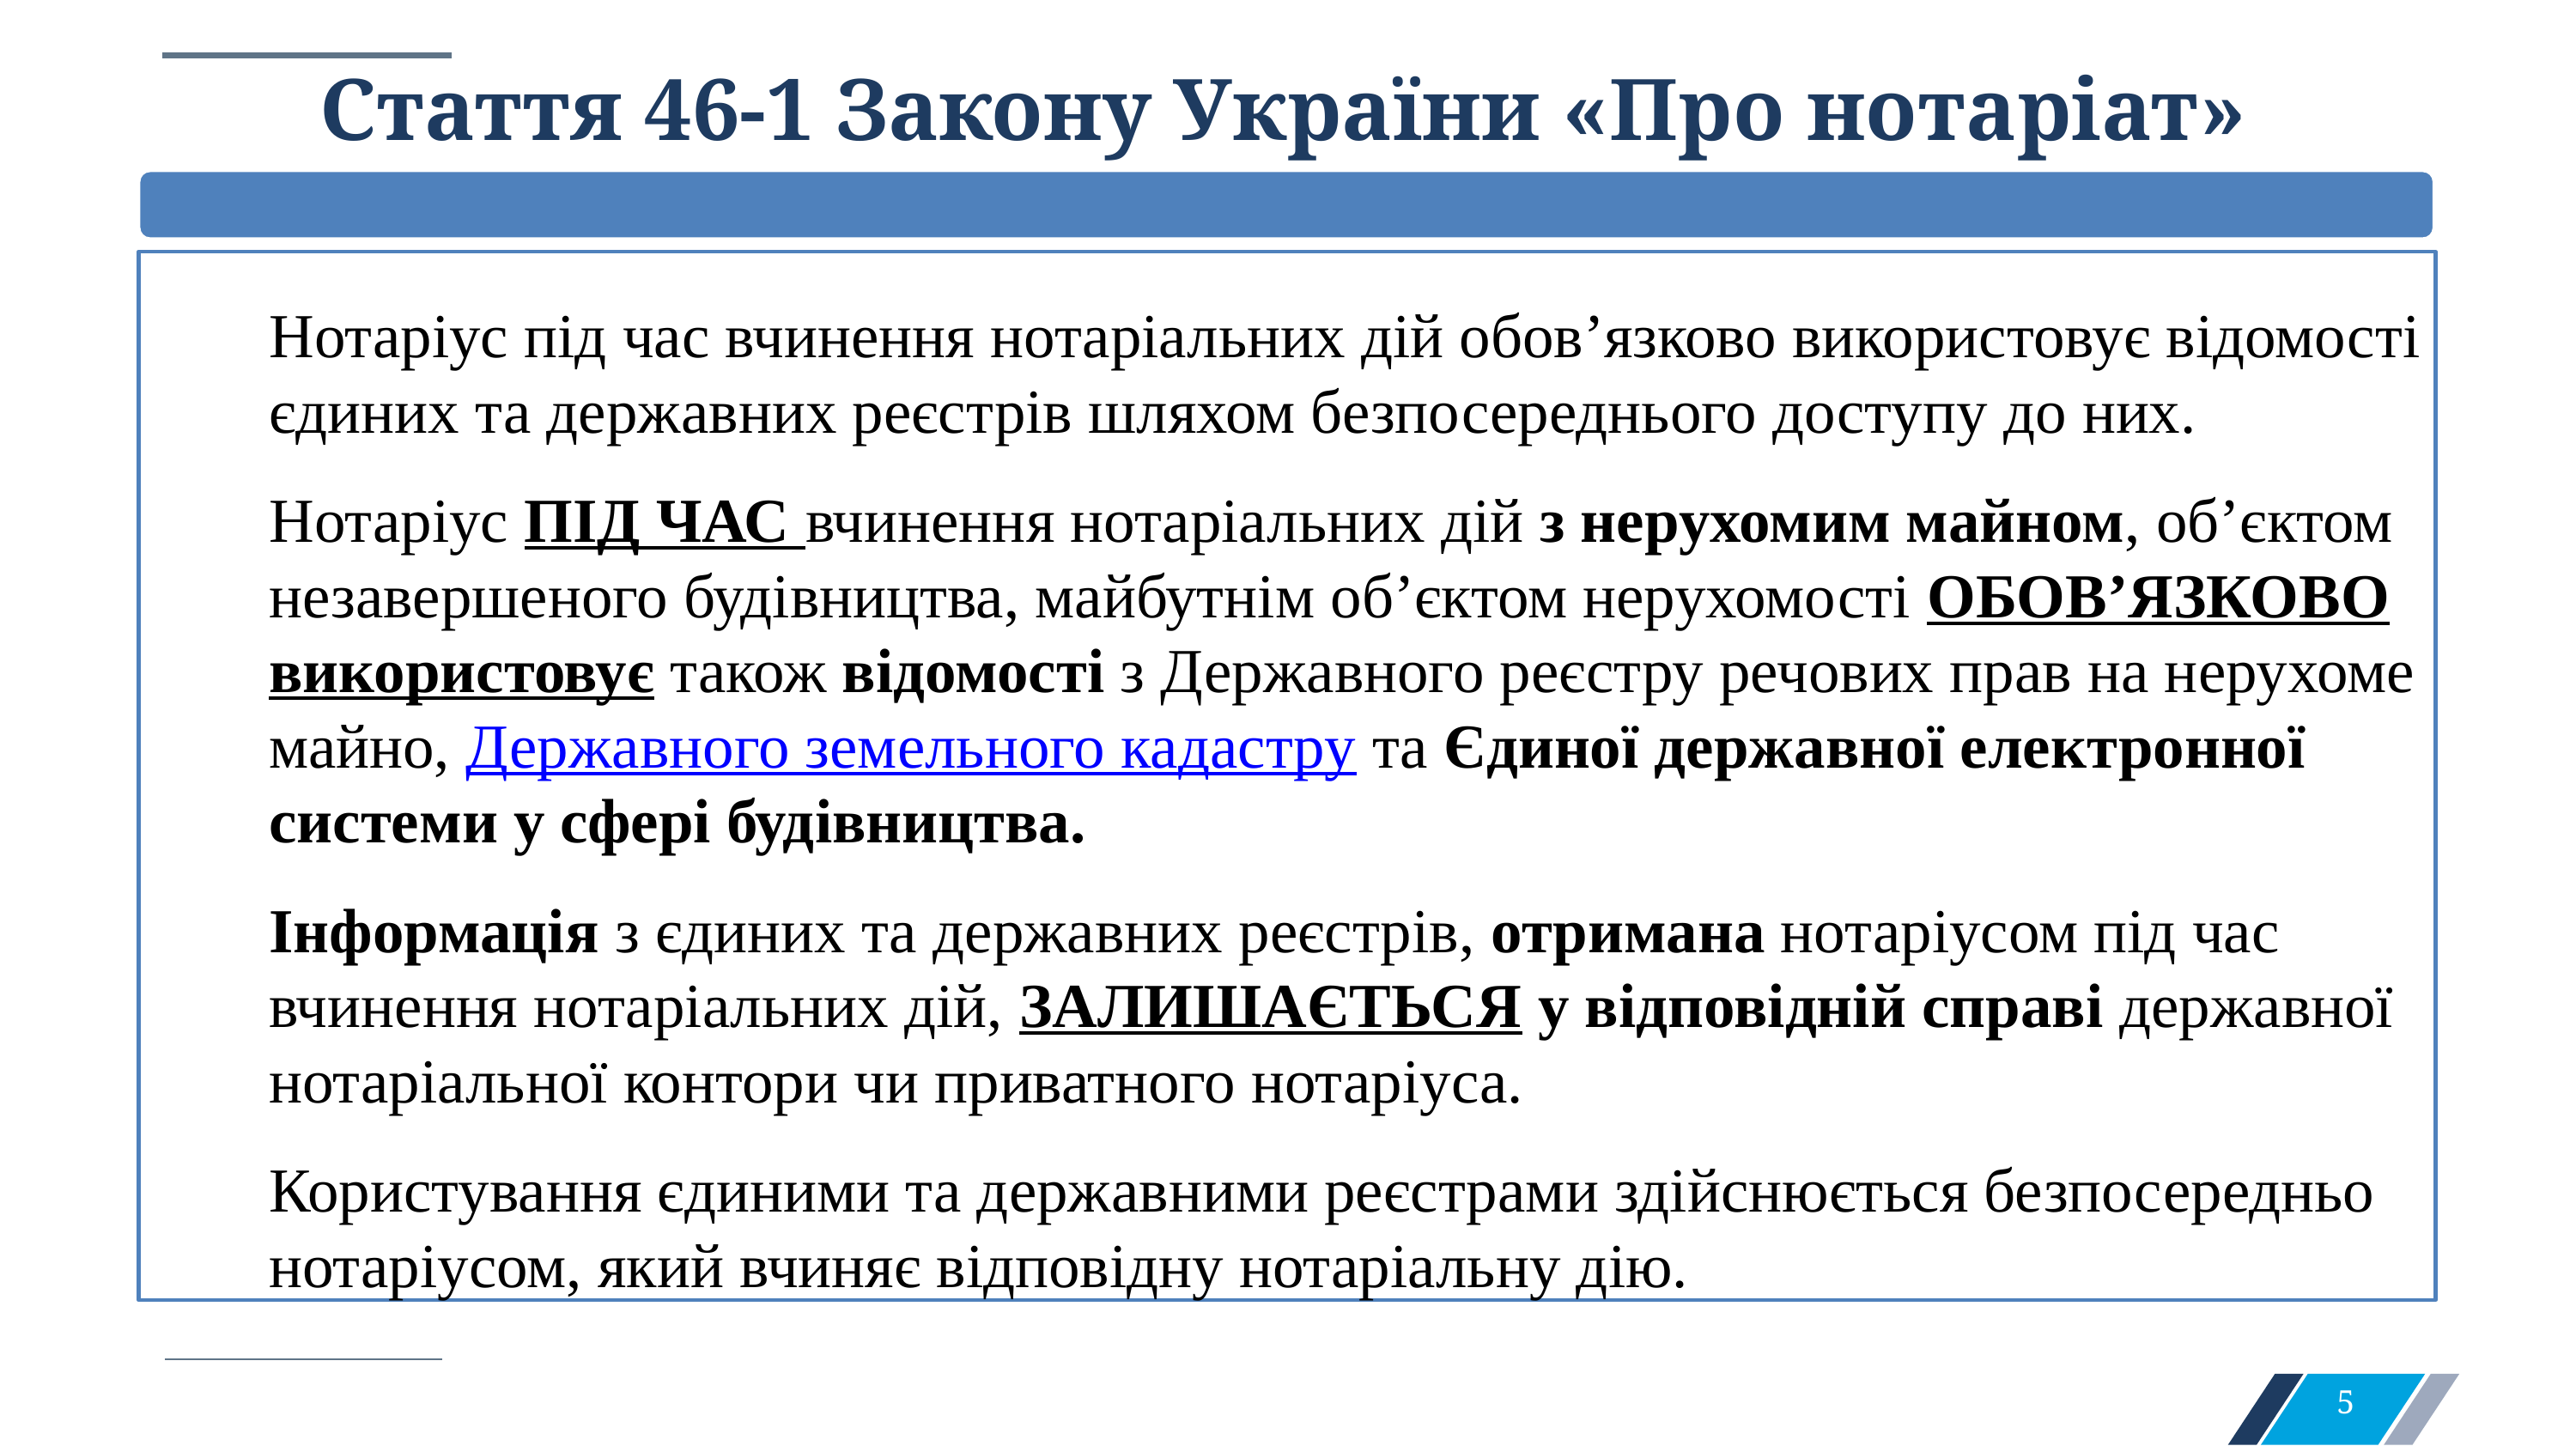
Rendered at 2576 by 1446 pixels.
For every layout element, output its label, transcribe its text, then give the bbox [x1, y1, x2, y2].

text_box Нотаріус під час вчинення нотаріальних дій обов’язково використовує відомості єдиних та державних реєстрів шляхом безпосереднього доступу до них. Нотаріус ПІД ЧАС вчинення нотаріальних дій з нерухомим майном, об’єктом незавершеного будівництва, майбутнім об’єктом нерухомості ОБОВ’ЯЗКОВО використовує також відомості з Державного реєстру речових прав на нерухоме майно, Державного земельного кадастру та Єдиної державної електронної системи у сфері будівництва. Інформація з єдиних та державних реєстрів, отримана нотаріусом під час вчинення нотаріальних дій, ЗАЛИШАЄТЬСЯ у відповідній справі державної нотаріальної контори чи приватного нотаріуса. Користування єдиними та державними реєстрами здійснюється безпосередньо нотаріусом, який вчиняє відповідну нотаріальну дію. [138, 252, 2436, 1301]
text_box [136, 167, 2437, 241]
title Стаття 46-1 Закону України «Про нотаріат» [75, 52, 2491, 297]
slide_number 5 [2321, 1393, 2366, 1446]
